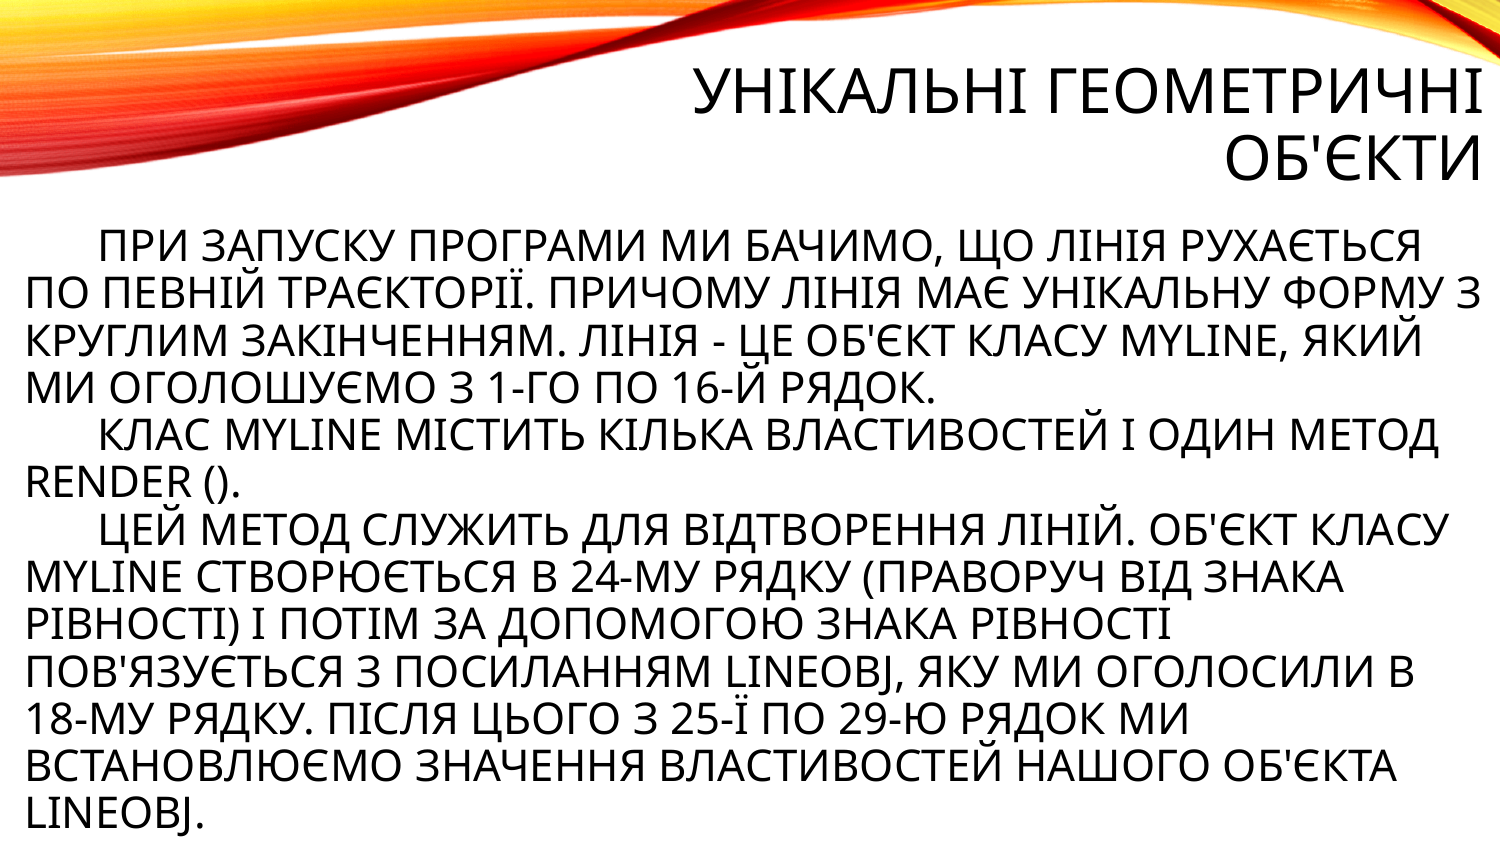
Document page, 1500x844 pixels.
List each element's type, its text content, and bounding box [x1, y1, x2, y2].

list При запуску програми ми бачимо, що лінія рухається по певній траєкторії. Причому лінія має унікальну форму з круглим закінченням. Лінія - це об'єкт класу MyLine, який ми оголошуємо з 1-го по 16-й рядок. Клас MyLine містить кілька властивостей і один метод render (). Цей метод служить для відтворення ліній. Об'єкт класу MyLine створюється в 24-му рядку (праворуч від знака рівності) і потім за допомогою знака рівності пов'язується з посиланням lineObj, яку ми оголосили в 18-му рядку. Після цього з 25-ї по 29-ю рядок ми встановлюємо значення властивостей нашого об'єкта lineObj. [9, 216, 1500, 844]
picture [0, 0, 1500, 178]
title унікальні геометричні об'єкти [400, 44, 1500, 204]
